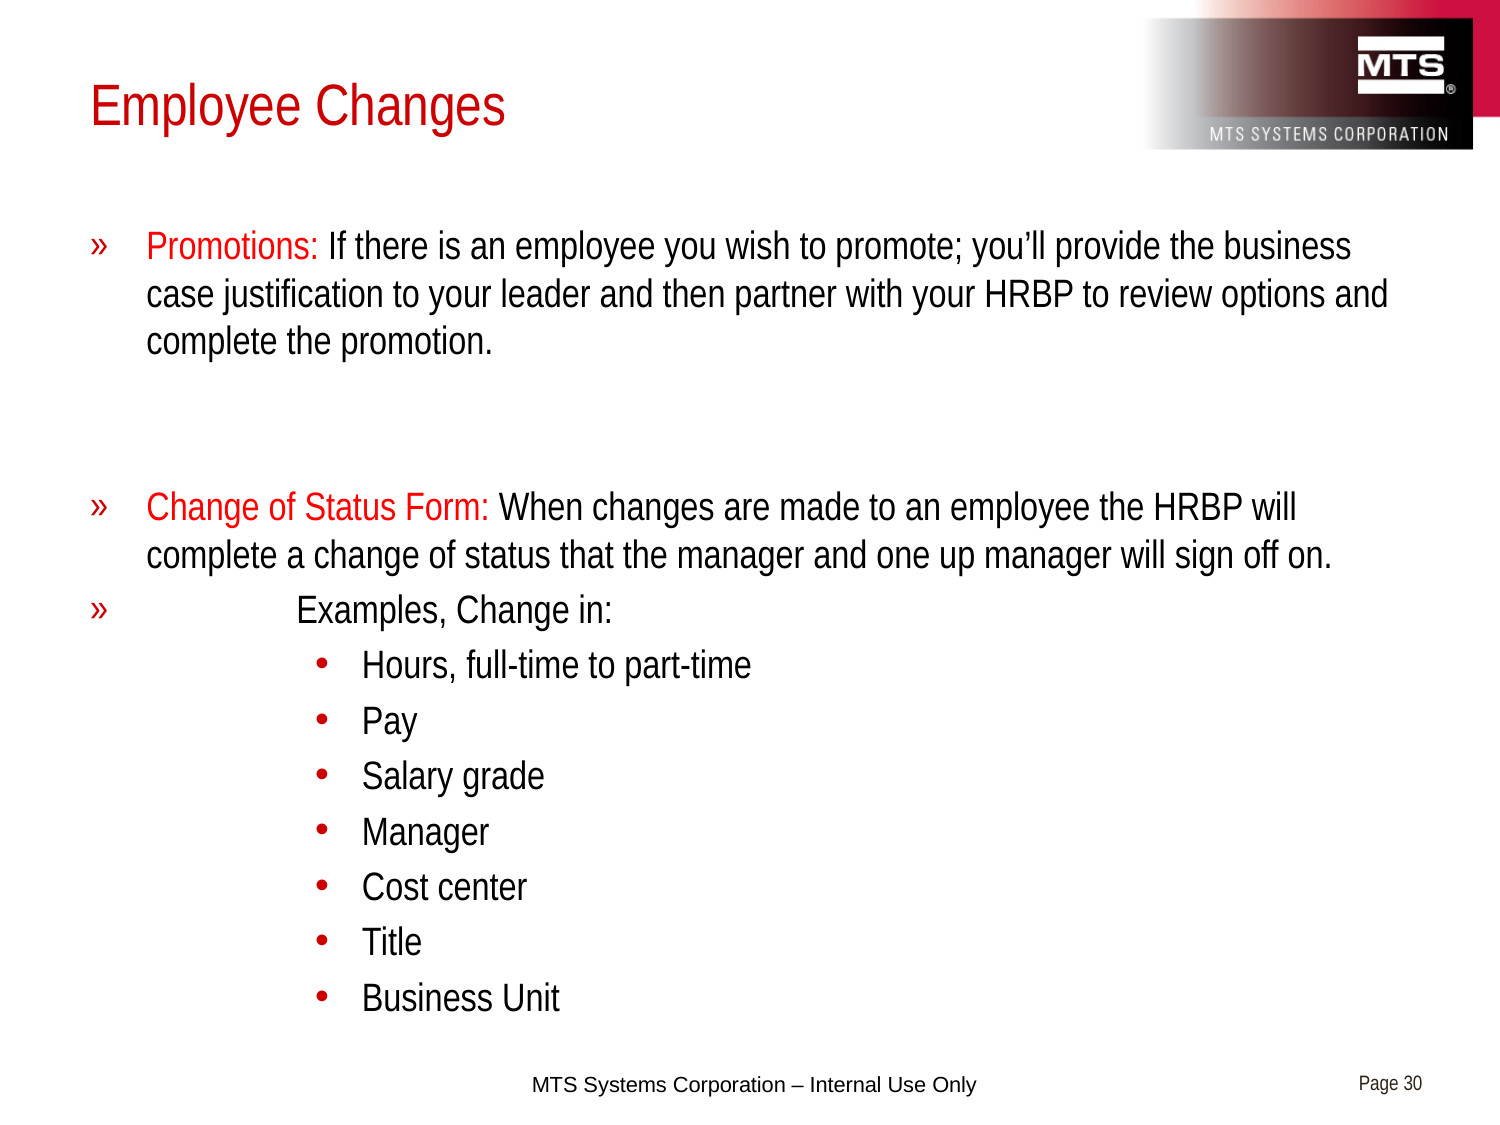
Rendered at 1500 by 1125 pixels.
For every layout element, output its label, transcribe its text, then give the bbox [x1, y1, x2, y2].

list Promotions: If there is an employee you wish to promote; you’ll provide the business case justification to your leader and then partner with your HRBP to review options and complete the promotion. Change of Status Form: When changes are made to an employee the HRBP will complete a change of status that the manager and one up manager will sign off on. Examples, Change in: Hours, full-time to part-time Pay Salary grade Manager Cost center Title Business Unit [74, 212, 1438, 1051]
title Employee Changes [74, 24, 1138, 188]
picture [1130, 0, 1500, 150]
slide_number Page 30 [1087, 1062, 1438, 1103]
